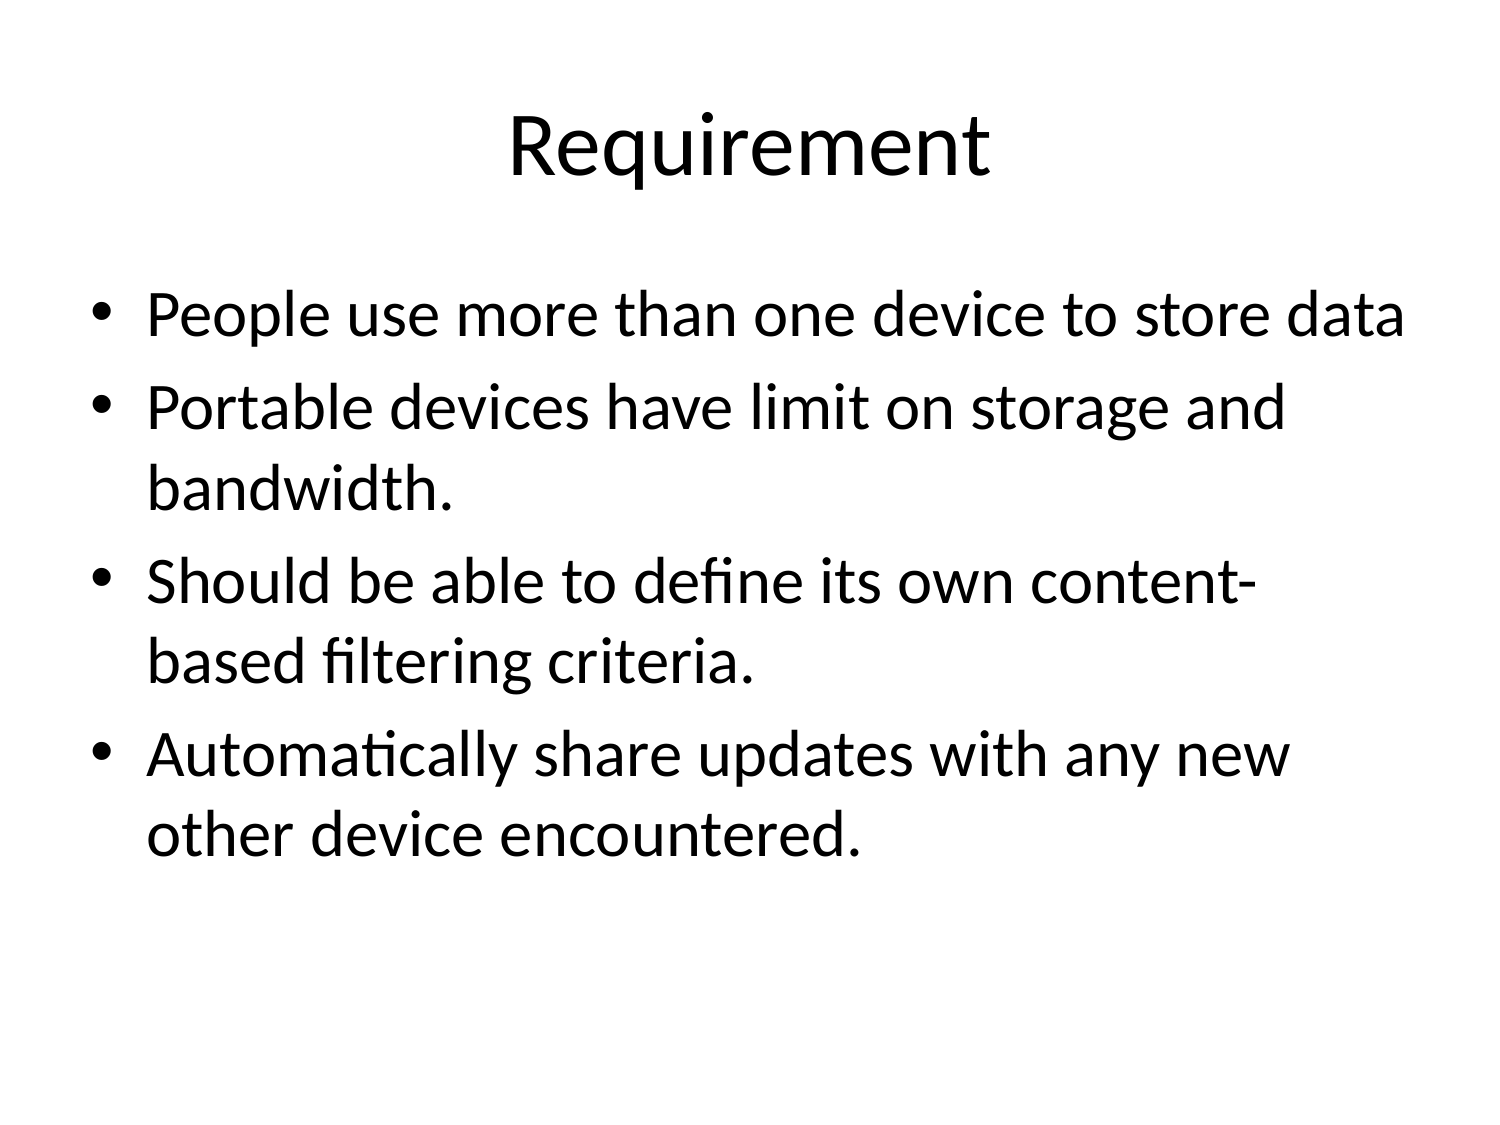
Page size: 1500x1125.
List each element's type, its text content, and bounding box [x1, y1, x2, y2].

list People use more than one device to store data Portable devices have limit on storage and bandwidth. Should be able to define its own content-based filtering criteria. Automatically share updates with any new other device encountered. [75, 262, 1425, 1005]
title Requirement [75, 45, 1425, 233]
